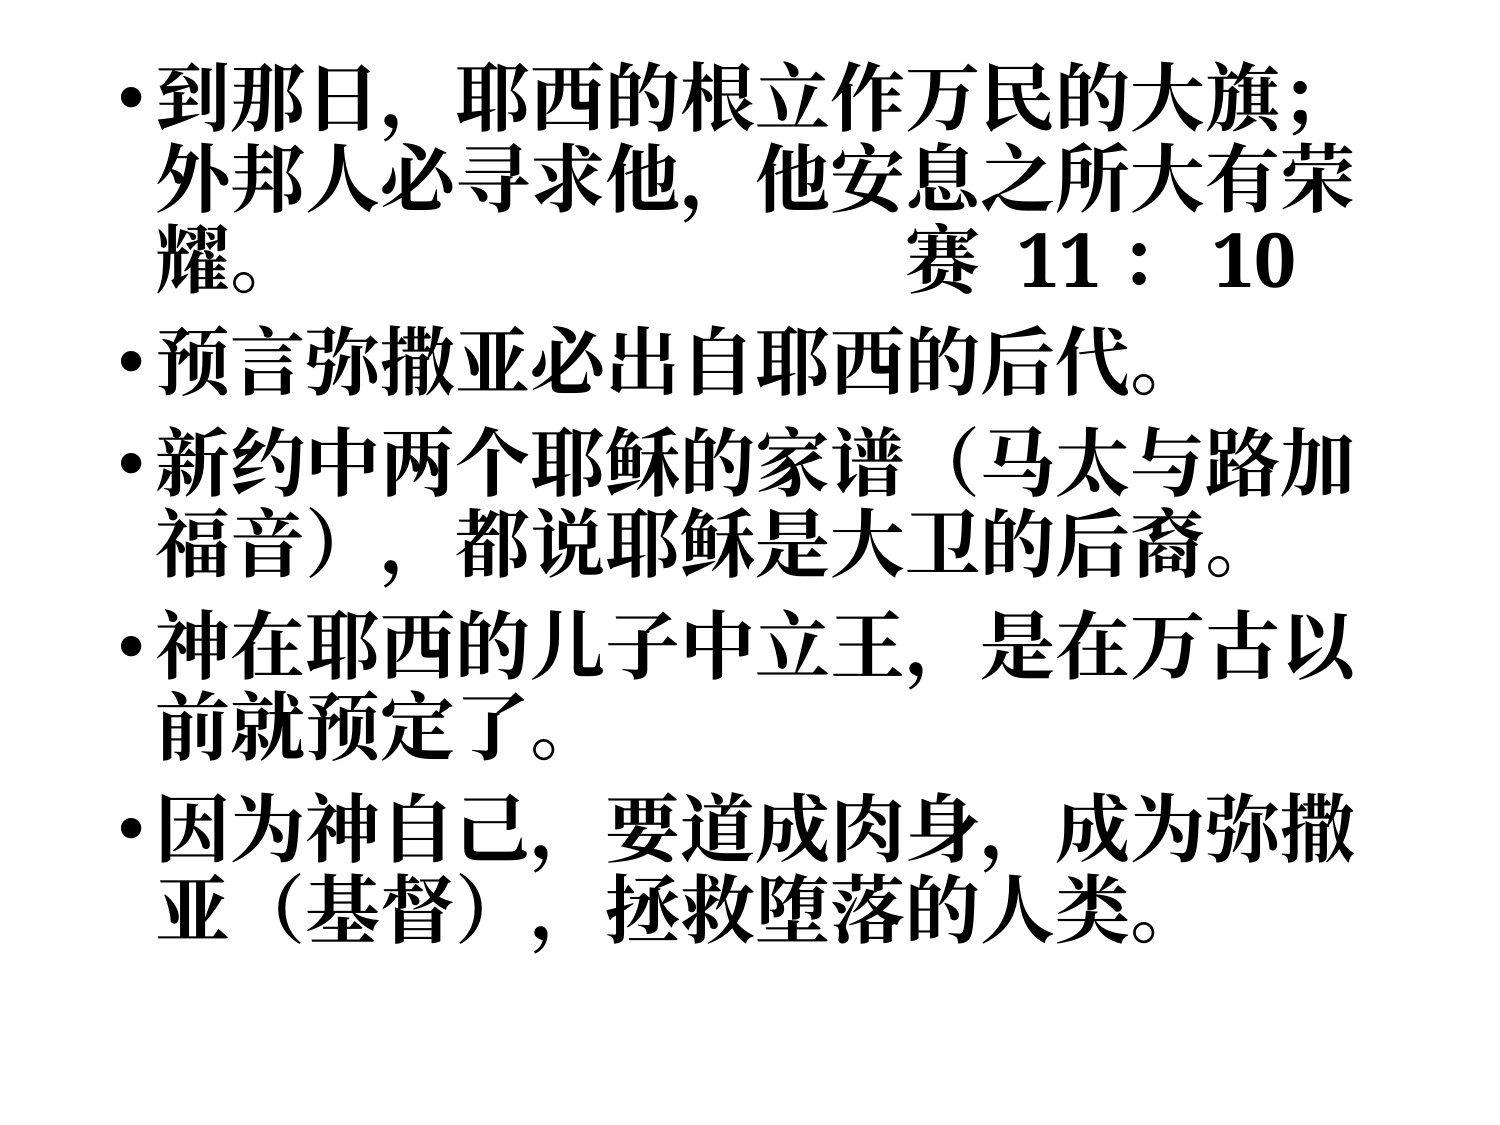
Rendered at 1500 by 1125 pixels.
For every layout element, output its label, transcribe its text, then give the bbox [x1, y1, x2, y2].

list 到那日，耶西的根立作万民的大旗；外邦人必寻求他，他安息之所大有荣耀。 赛 11：10 预言弥撒亚必出自耶西的后代。 新约中两个耶稣的家谱（马太与路加福音），都说耶稣是大卫的后裔。 神在耶西的儿子中立王，是在万古以前就预定了。 因为神自己，要道成肉身，成为弥撒亚（基督），拯救堕落的人类。 [103, 53, 1397, 1014]
